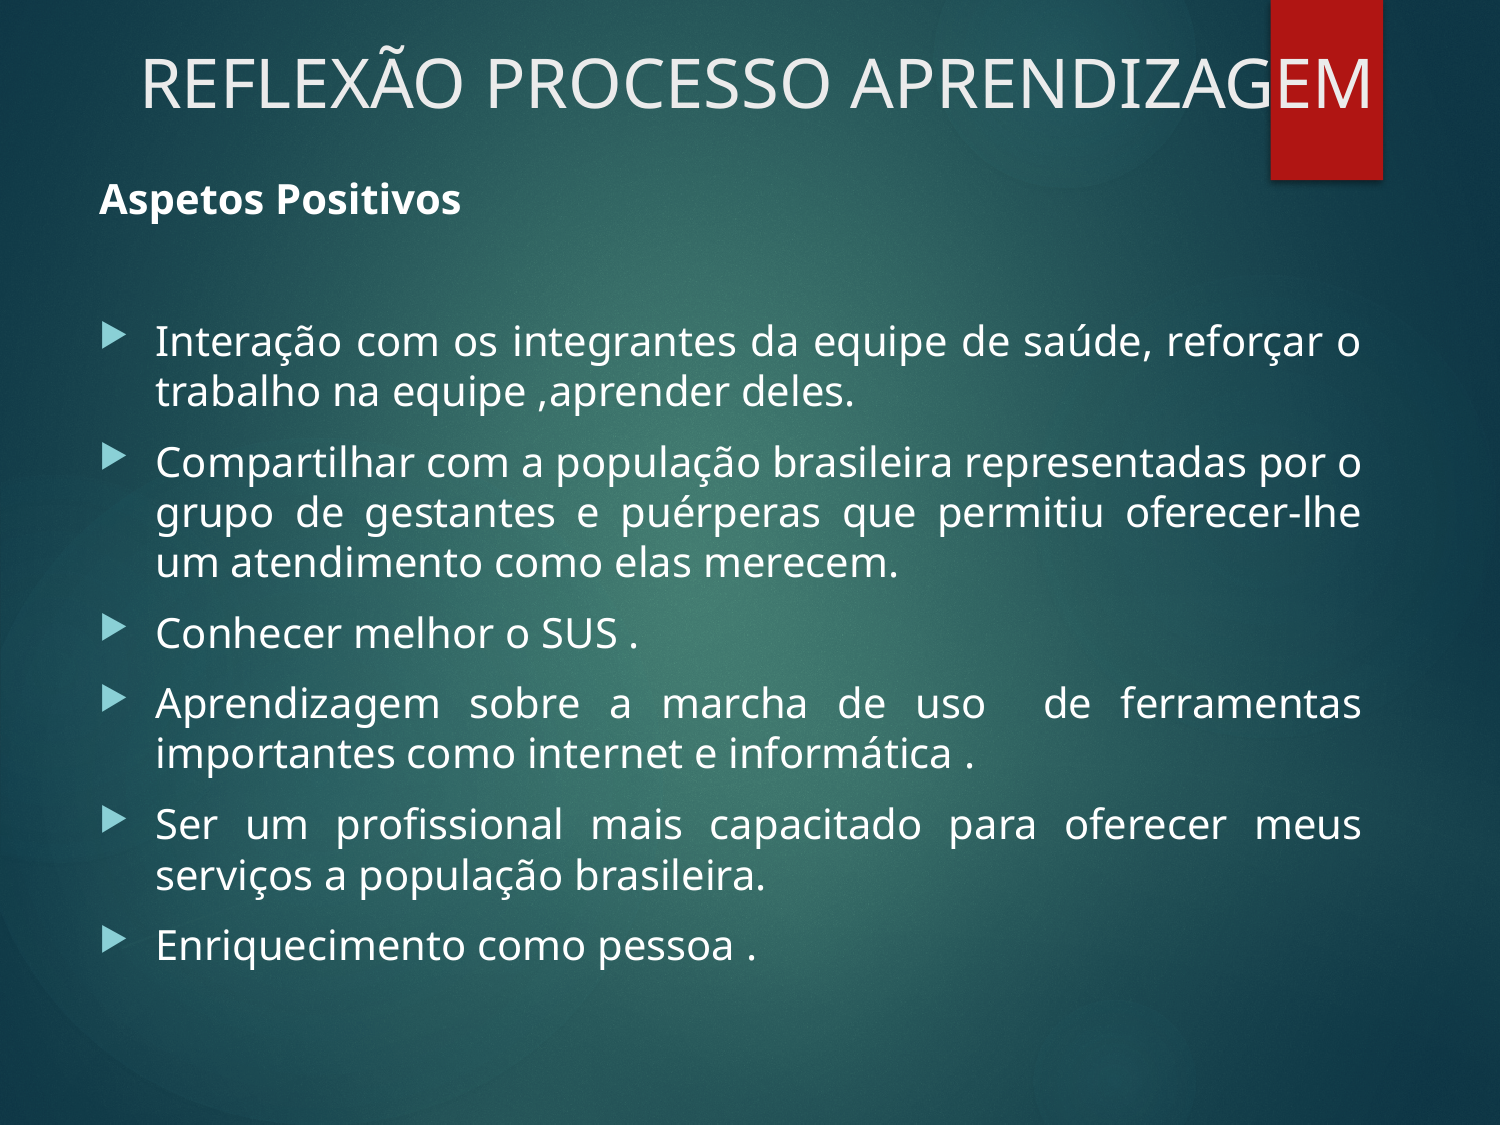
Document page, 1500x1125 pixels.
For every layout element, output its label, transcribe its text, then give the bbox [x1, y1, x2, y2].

list Aspetos Positivos Interação com os integrantes da equipe de saúde, reforçar o trabalho na equipe ,aprender deles. Compartilhar com a população brasileira representadas por o grupo de gestantes e puérperas que permitiu oferecer-lhe um atendimento como elas merecem. Conhecer melhor o SUS . Aprendizagem sobre a marcha de uso de ferramentas importantes como internet e informática . Ser um profissional mais capacitado para oferecer meus serviços a população brasileira. Enriquecimento como pessoa . [84, 166, 1378, 1079]
text_box REFLEXÃO PROCESSO APRENDIZAGEM [79, 32, 1436, 166]
